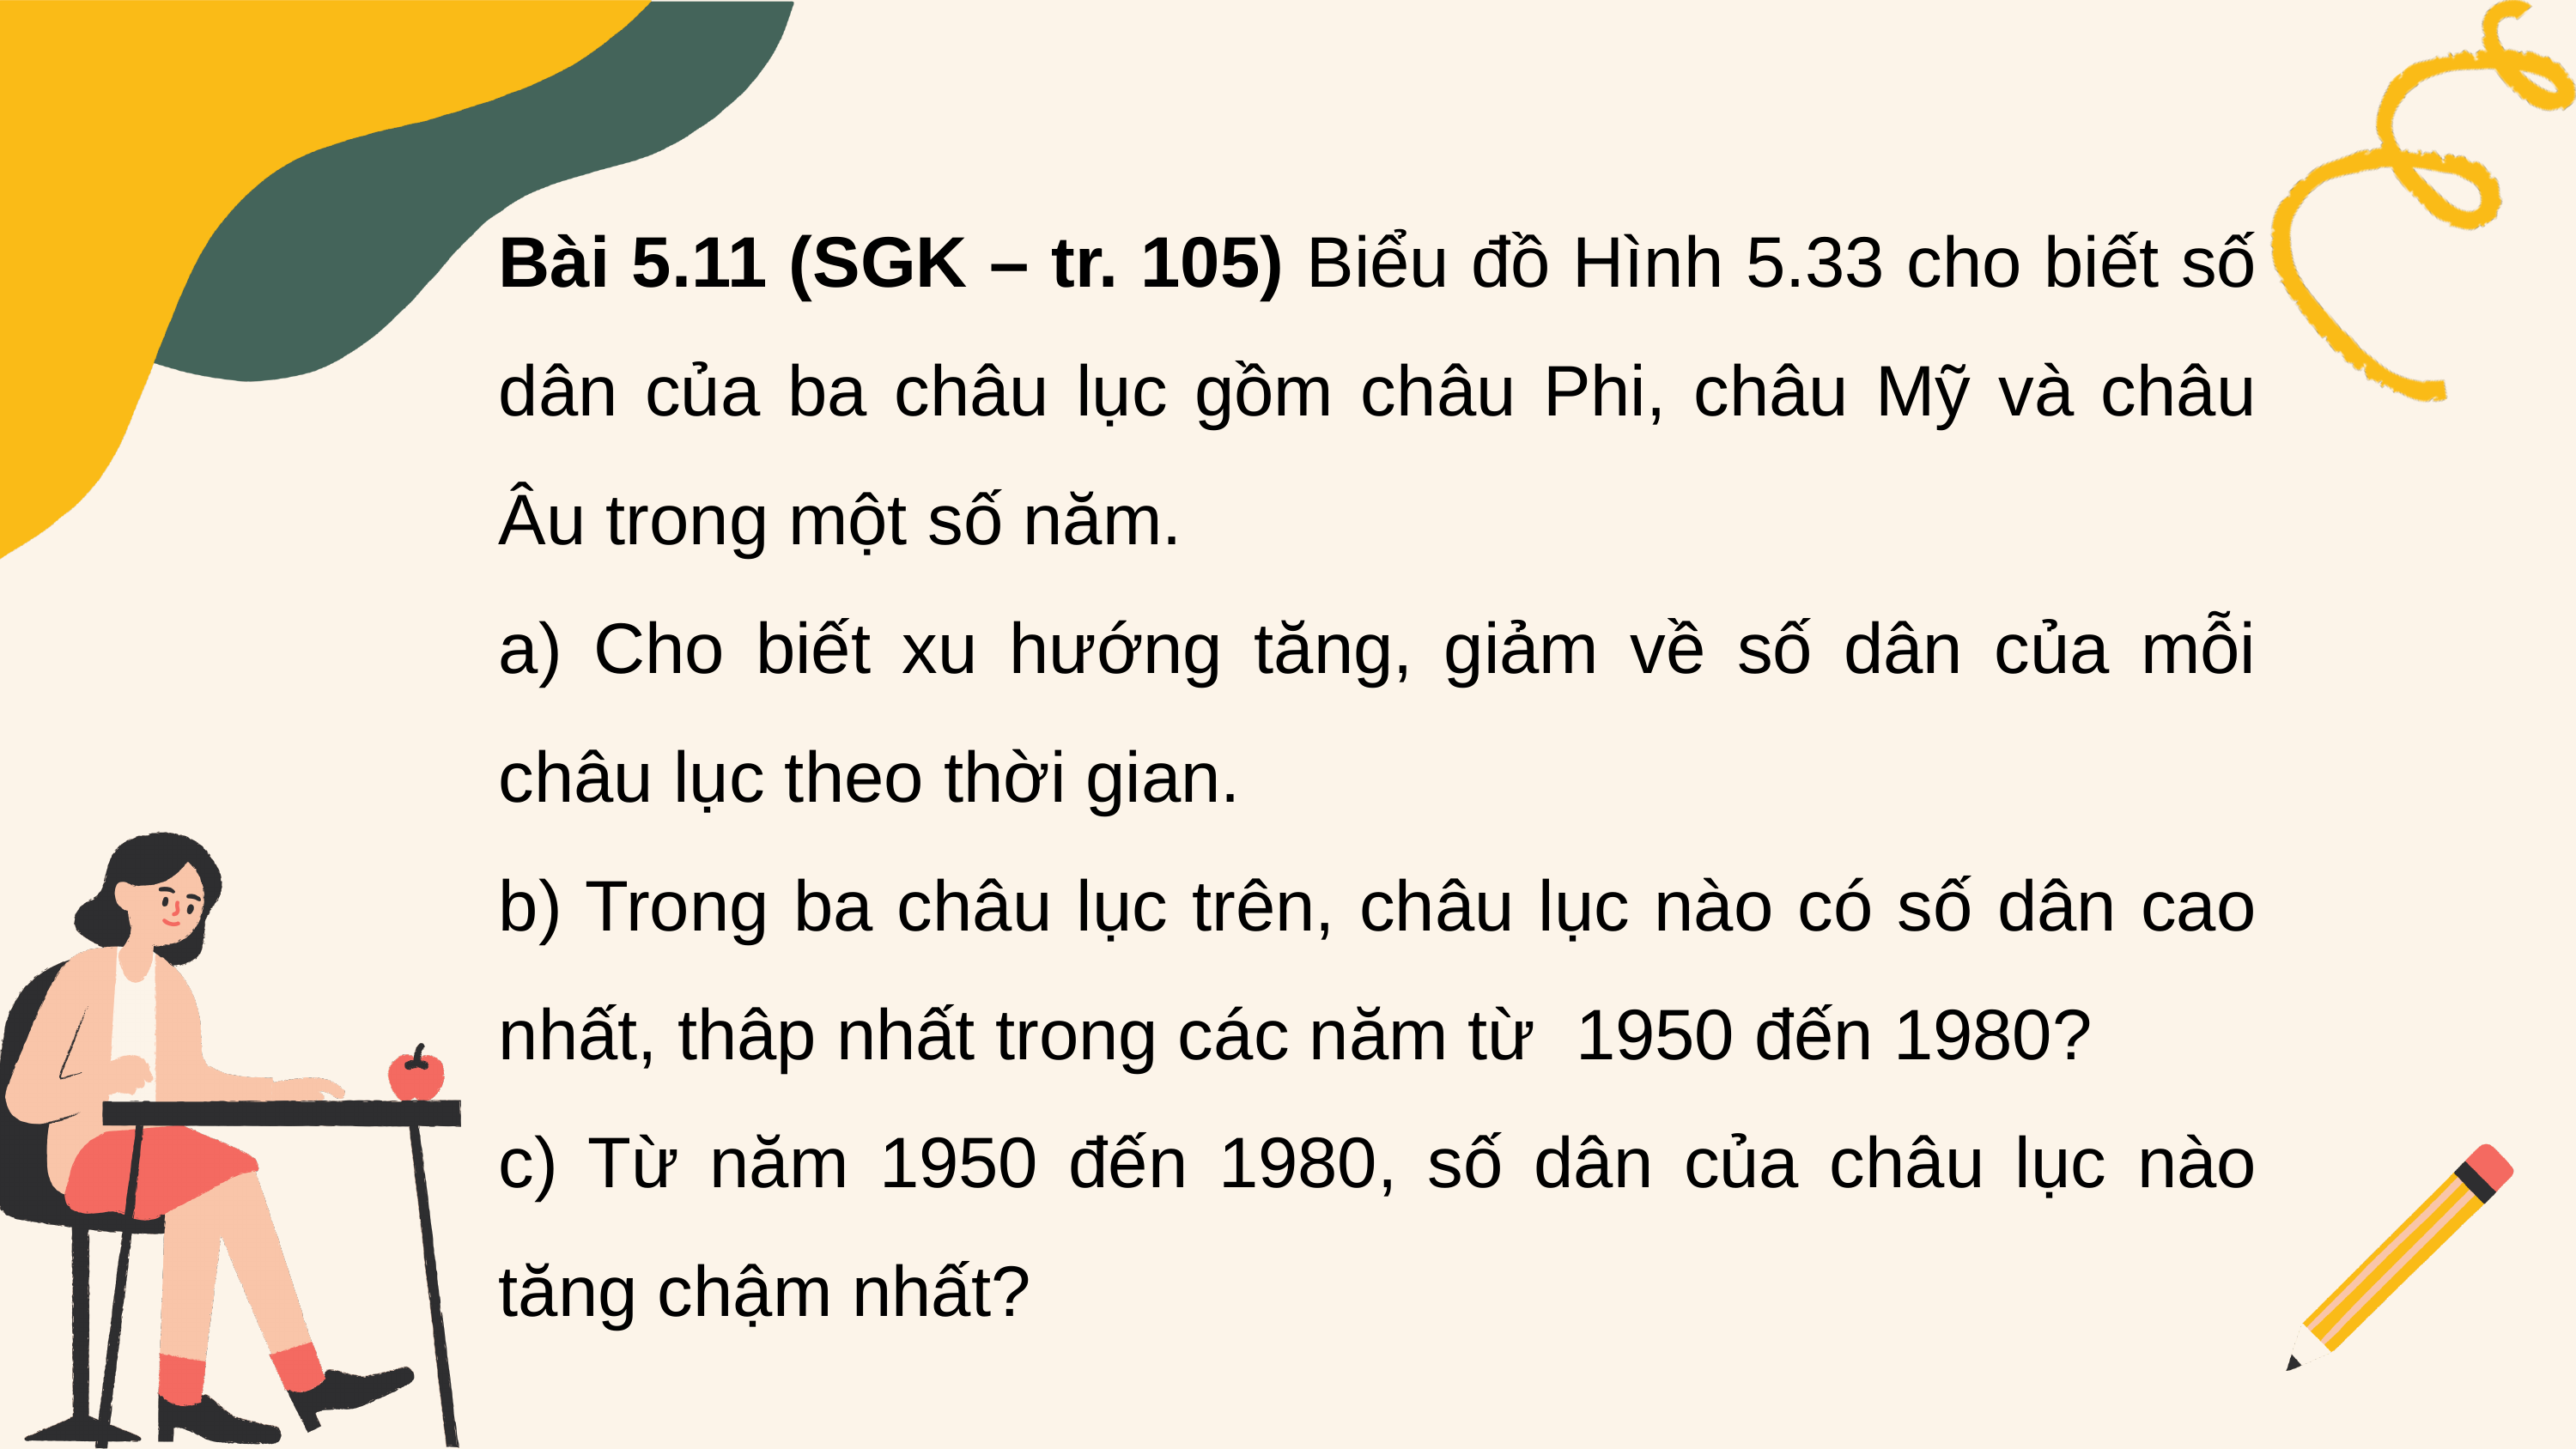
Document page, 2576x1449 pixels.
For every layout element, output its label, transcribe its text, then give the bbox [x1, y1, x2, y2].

picture [0, 0, 795, 608]
text_box Bài 5.11 (SGK – tr. 105) Biểu đồ Hình 5.33 cho biết số dân của ba châu lục gồm châu Phi, châu Mỹ và châu Âu trong một số năm. a) Cho biết xu hướng tăng, giảm về số dân của mỗi châu lục theo thời gian. b) Trong ba châu lục trên, châu lục nào có số dân cao nhất, thâp nhất trong các năm từ 1950 đến 1980? c) Từ năm 1950 đến 1980, số dân của châu lục nào tăng chậm nhất? [486, 166, 2270, 1337]
picture [0, 831, 461, 1449]
picture [2286, 1143, 2514, 1371]
picture [2270, 0, 2576, 436]
